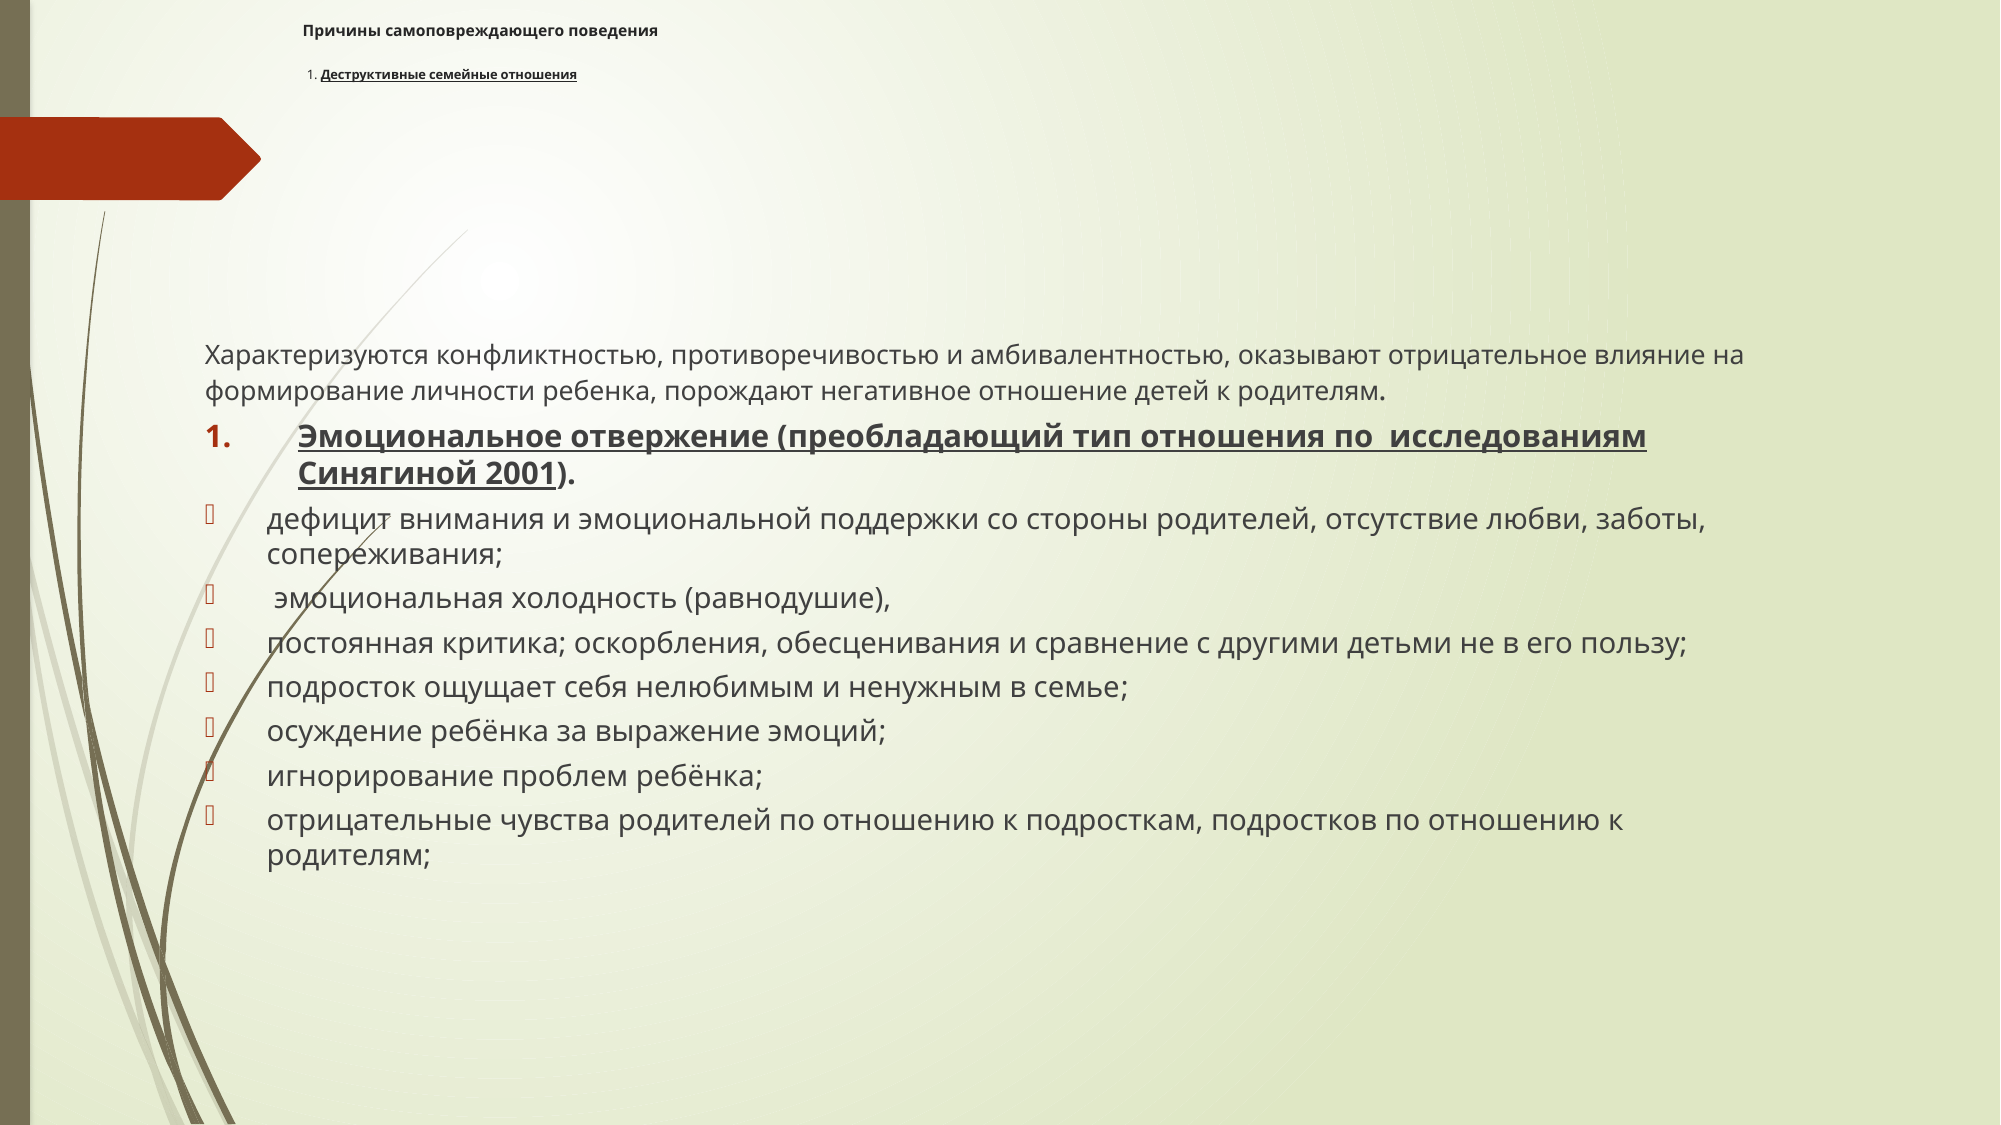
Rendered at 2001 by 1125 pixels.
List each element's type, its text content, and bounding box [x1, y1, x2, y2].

title Причины самоповреждающего поведения 1. Деструктивные семейные отношения [287, 13, 1777, 118]
list Характеризуются конфликтностью, противоречивостью и амбивалентностью, оказывают отрицательное влияние на формирование личности ребенка, порождают негативное отношение детей к родителям. Эмоциональное отвержение (преобладающий тип отношения по исследованиям Синягиной 2001). дефицит внимания и эмоциональной поддержки со стороны родителей, отсутствие любви, заботы, сопереживания; эмоциональная холодность (равнодушие), постоянная критика; оскорбления, обесценивания и сравнение с другими детьми не в его пользу; подросток ощущает себя нелюбимым и ненужным в семье; осуждение ребёнка за выражение эмоций; игнорирование проблем ребёнка; отрицательные чувства родителей по отношению к подросткам, подростков по отношению к родителям; [189, 289, 1793, 884]
